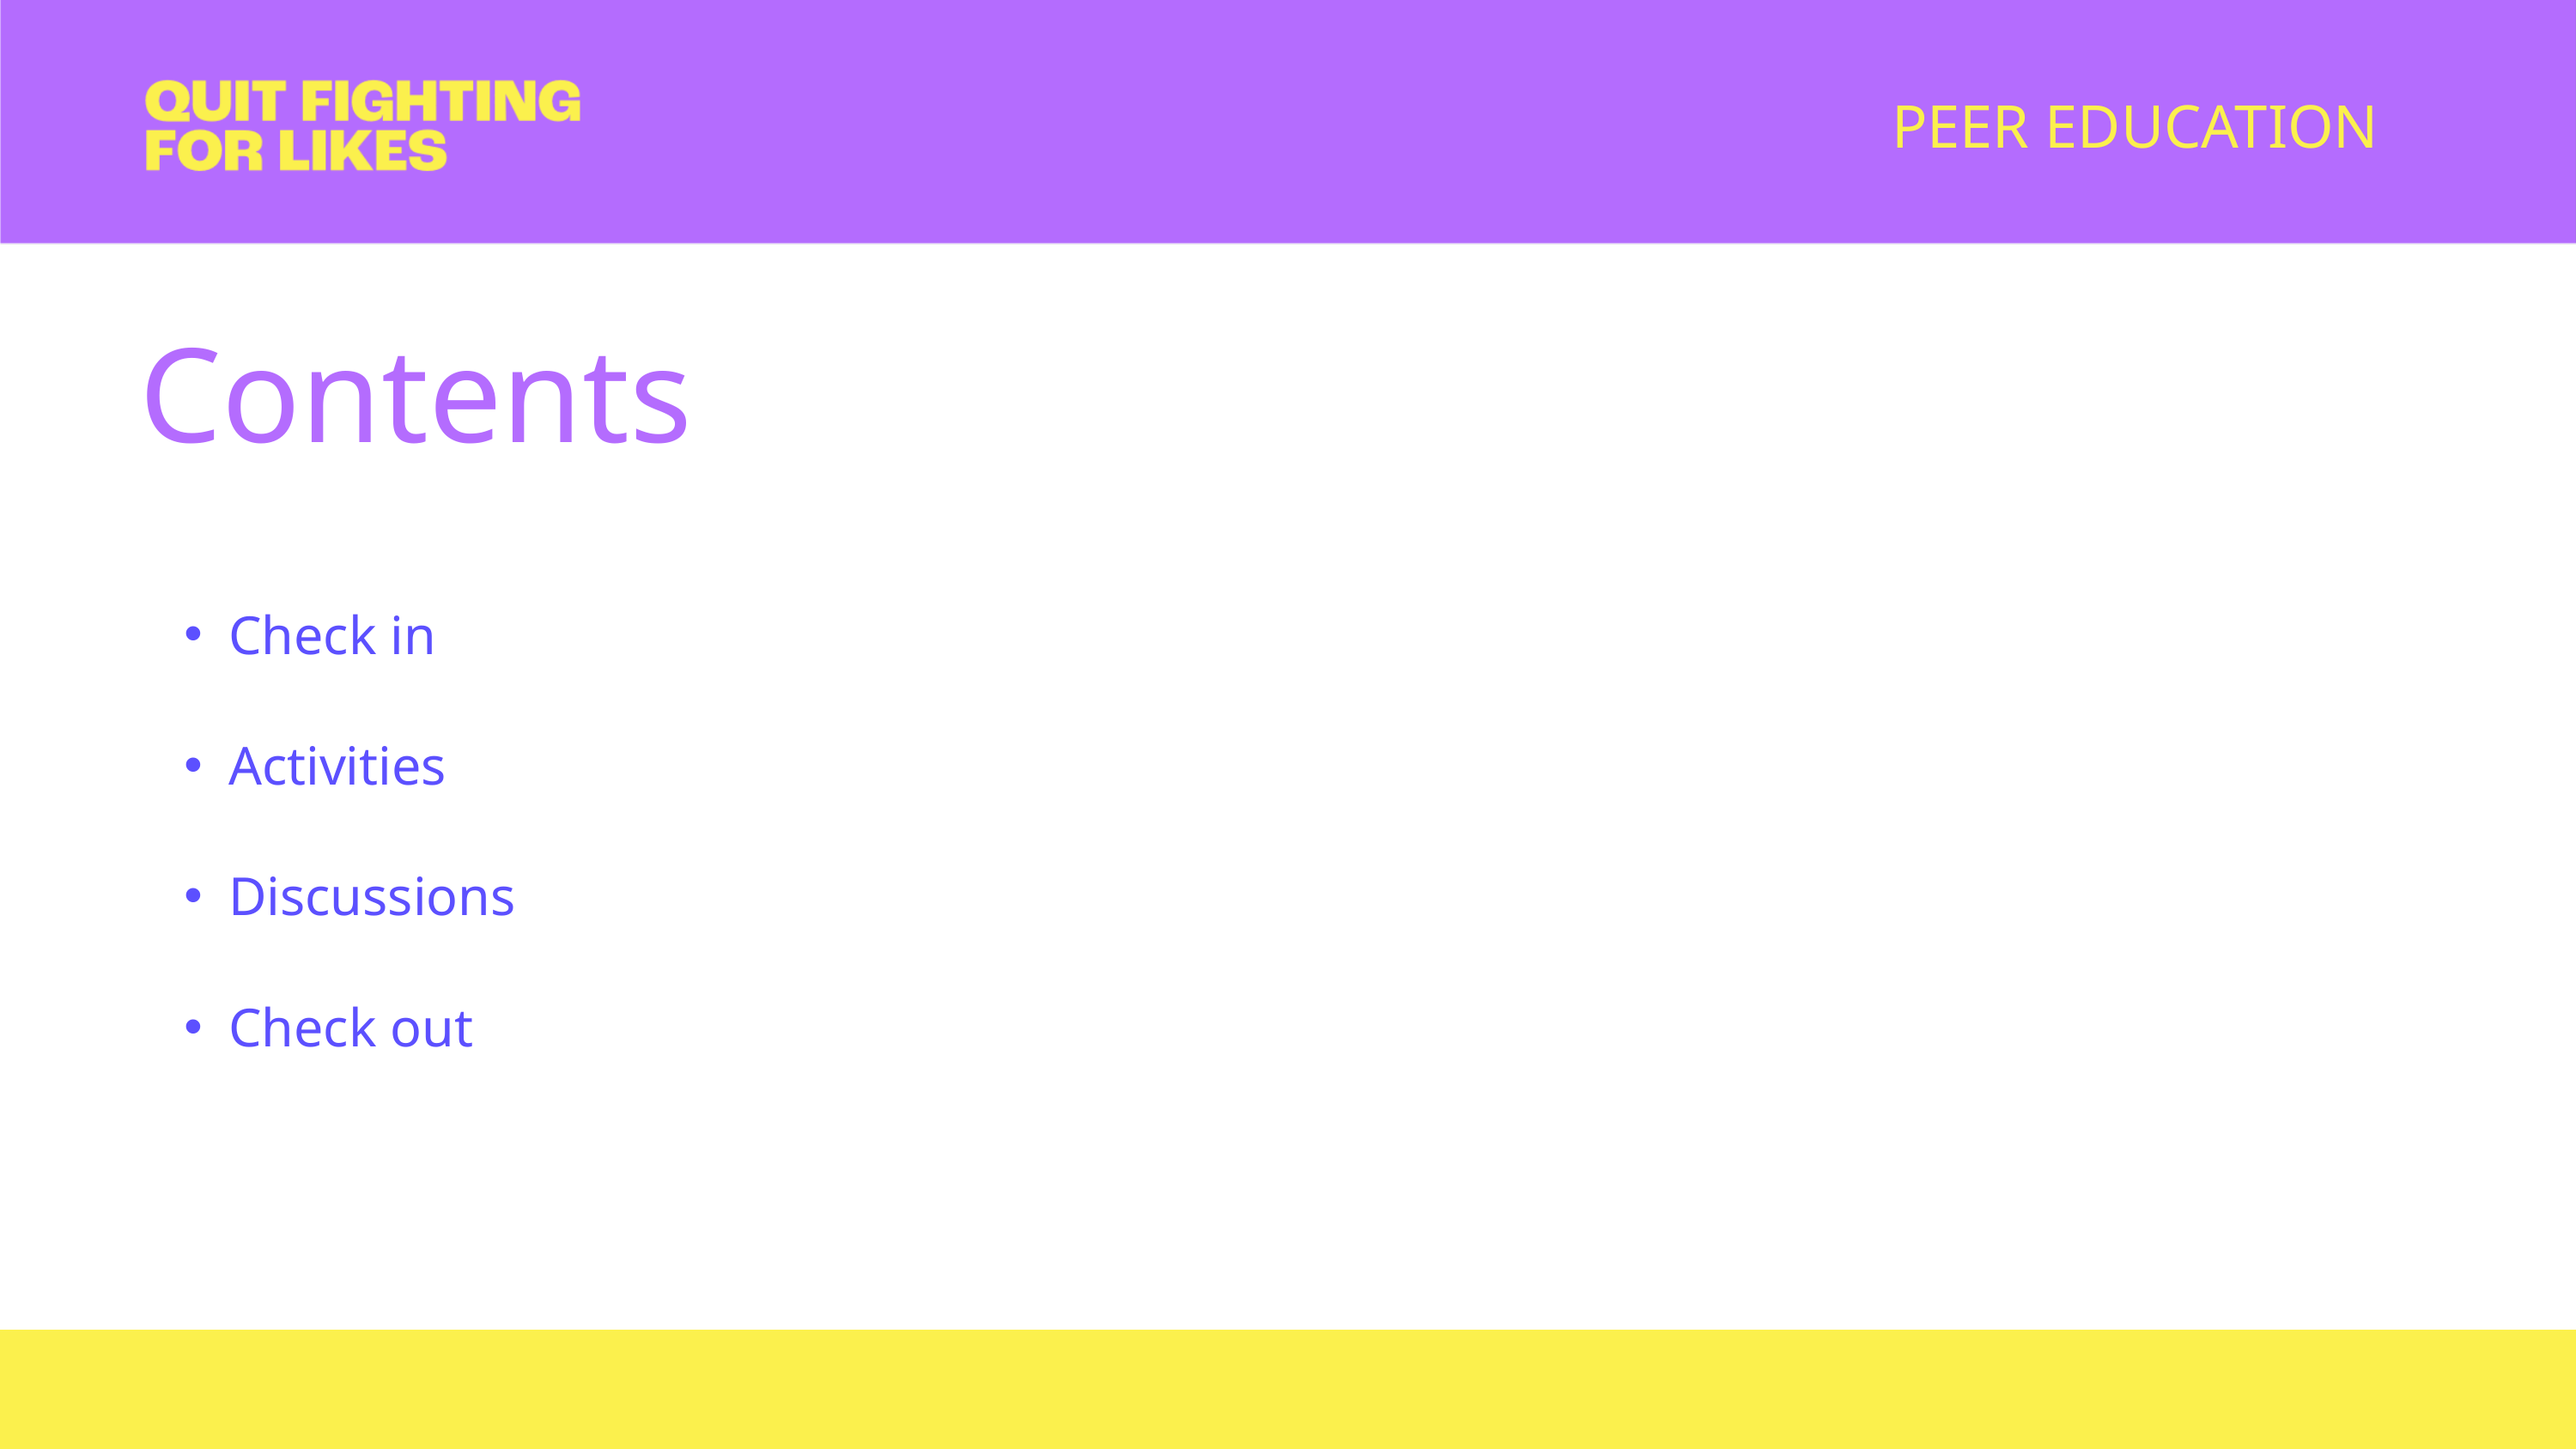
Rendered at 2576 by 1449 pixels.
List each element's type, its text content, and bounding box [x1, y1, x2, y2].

text_box PEER EDUCATION [1735, 77, 2536, 161]
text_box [0, 1330, 2576, 1449]
text_box [0, 0, 2576, 252]
text_box Contents Check in Activities Discussions Check out [139, 403, 2244, 1058]
